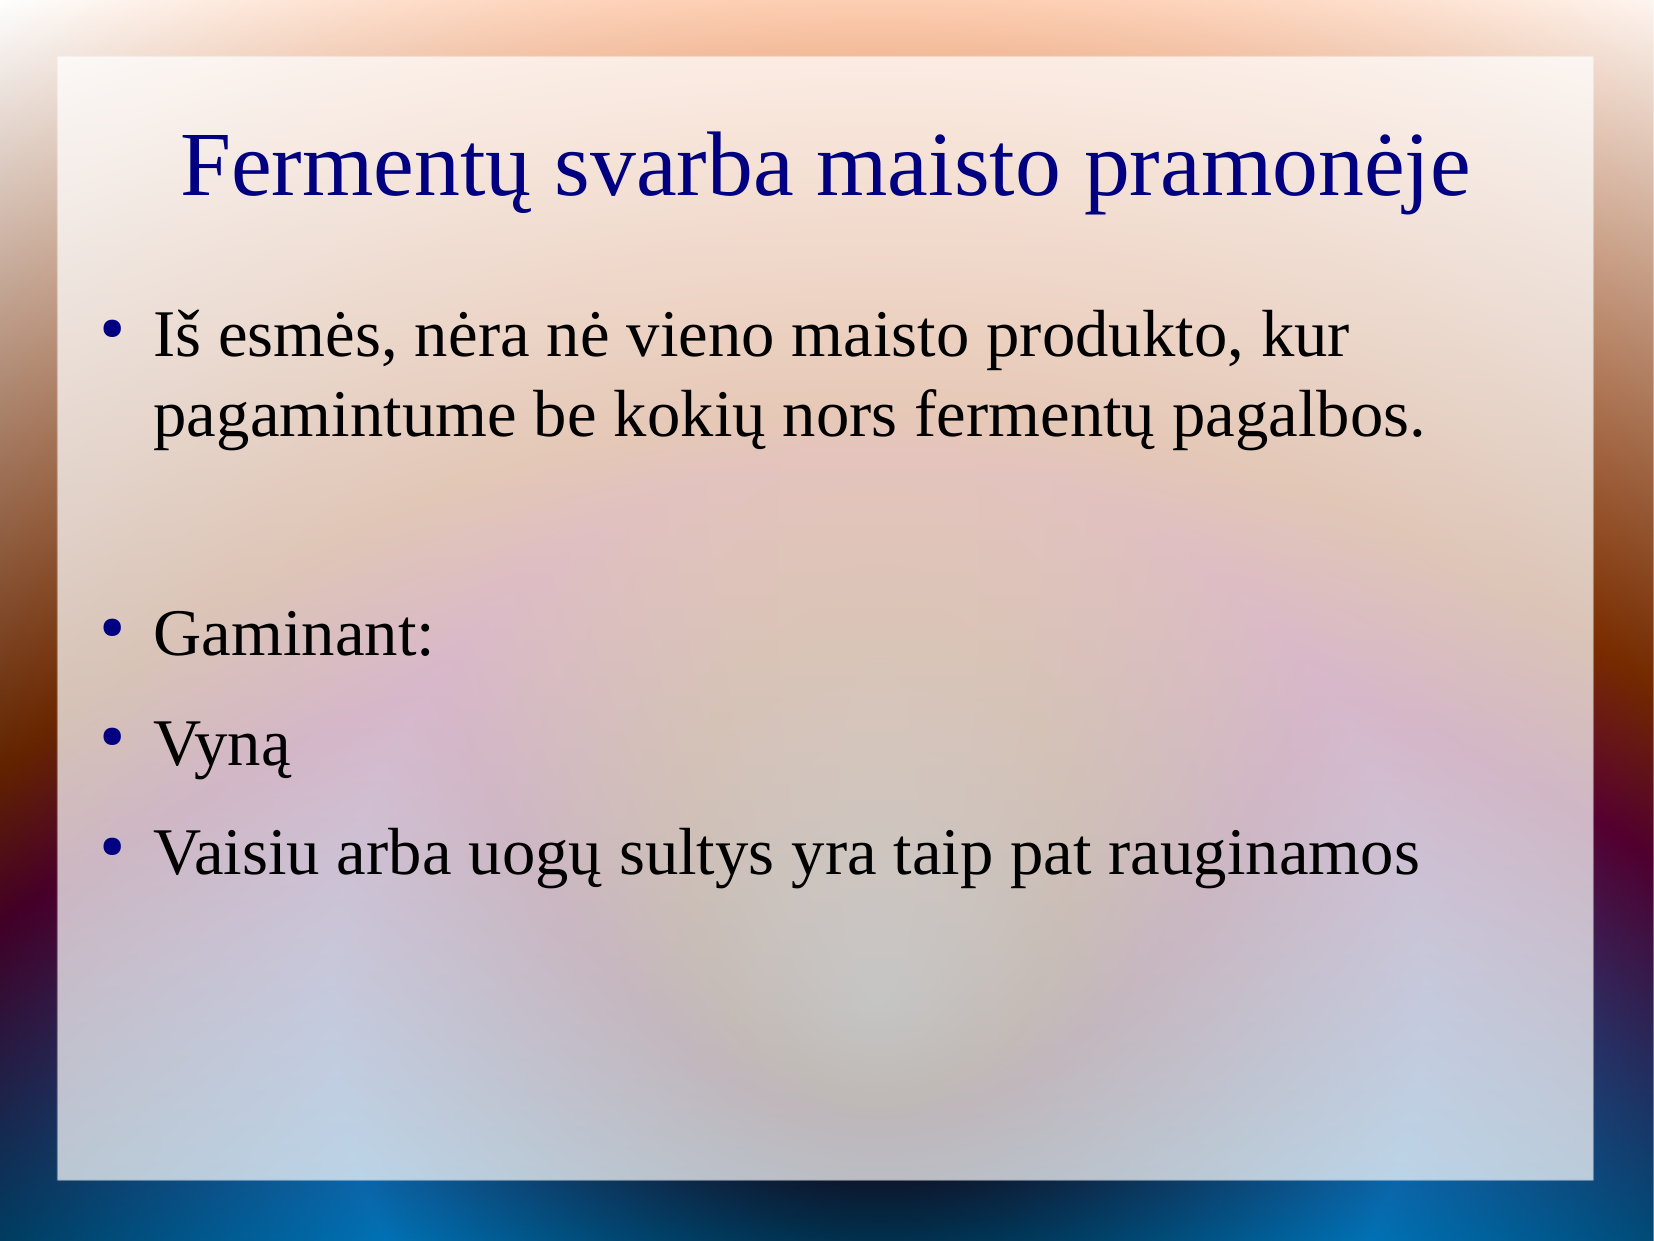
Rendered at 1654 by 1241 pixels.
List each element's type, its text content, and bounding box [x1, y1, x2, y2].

title Fermentų svarba maisto pramonėje [82, 55, 1571, 263]
list Iš esmės, nėra nė vieno maisto produkto, kur pagamintume be kokių nors fermentų pagalbos. Gaminant: Vyną Vaisiu arba uogų sultys yra taip pat rauginamos [82, 290, 1571, 998]
picture [0, 0, 1654, 1241]
